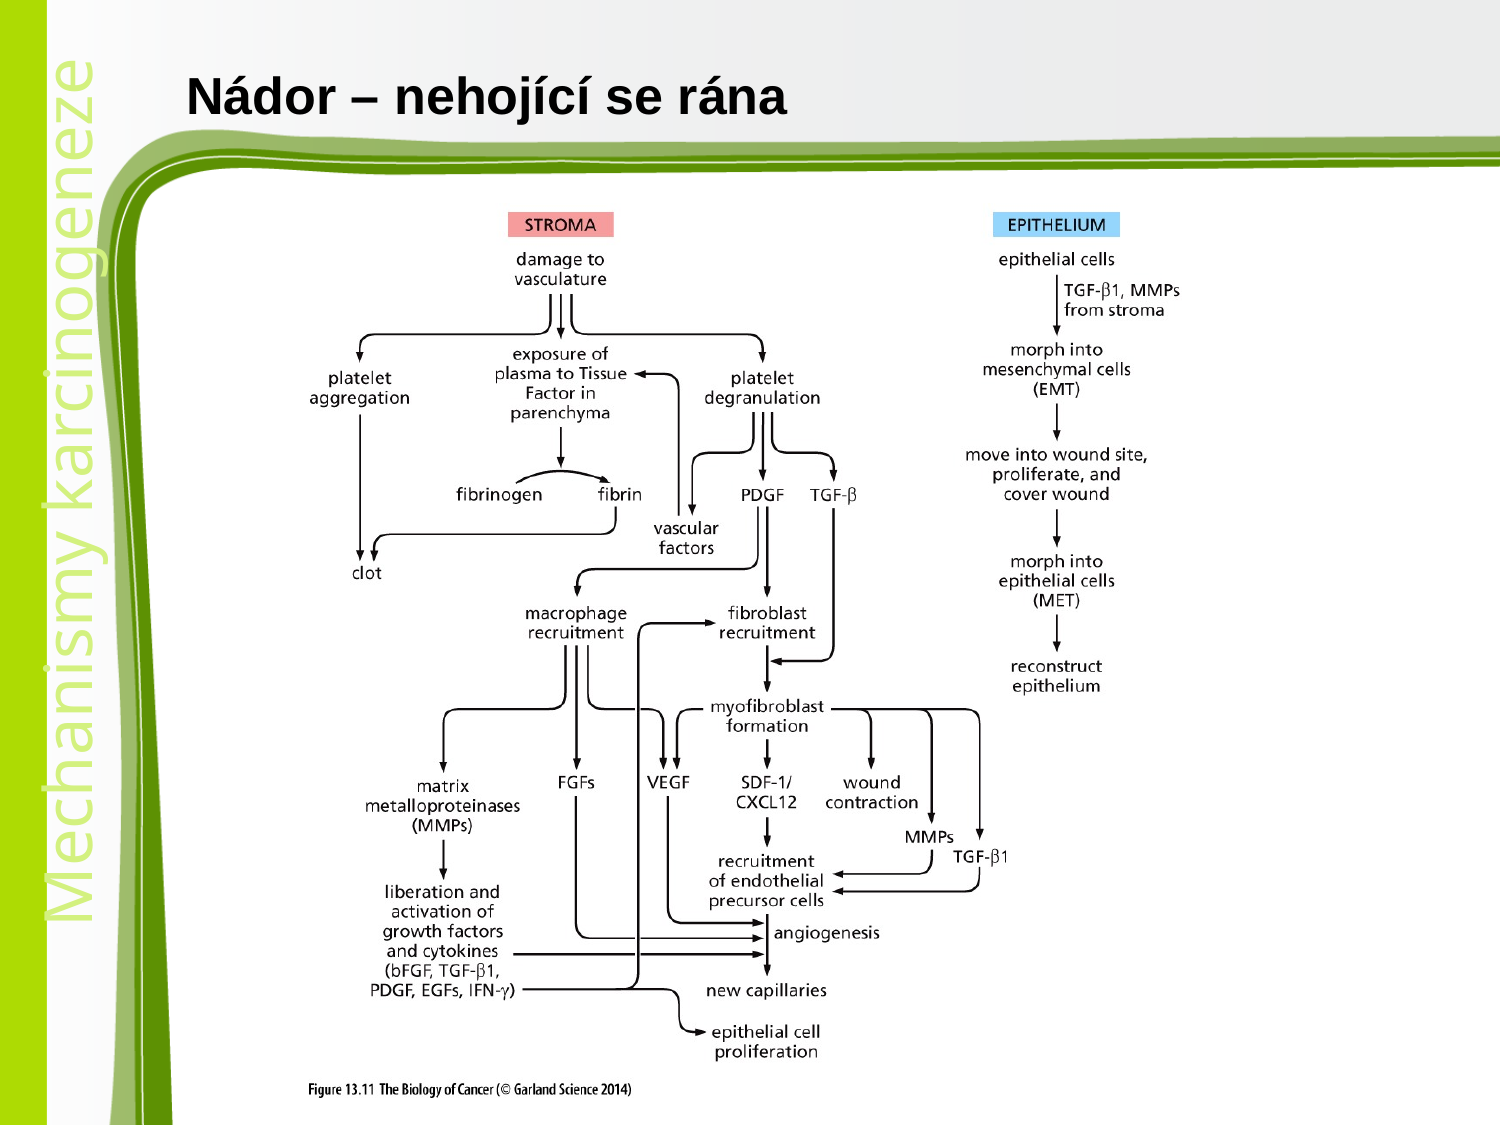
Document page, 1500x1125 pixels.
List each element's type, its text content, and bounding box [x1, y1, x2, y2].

picture [0, 0, 1500, 1125]
title Nádor – nehojící se rána [171, 42, 1343, 146]
